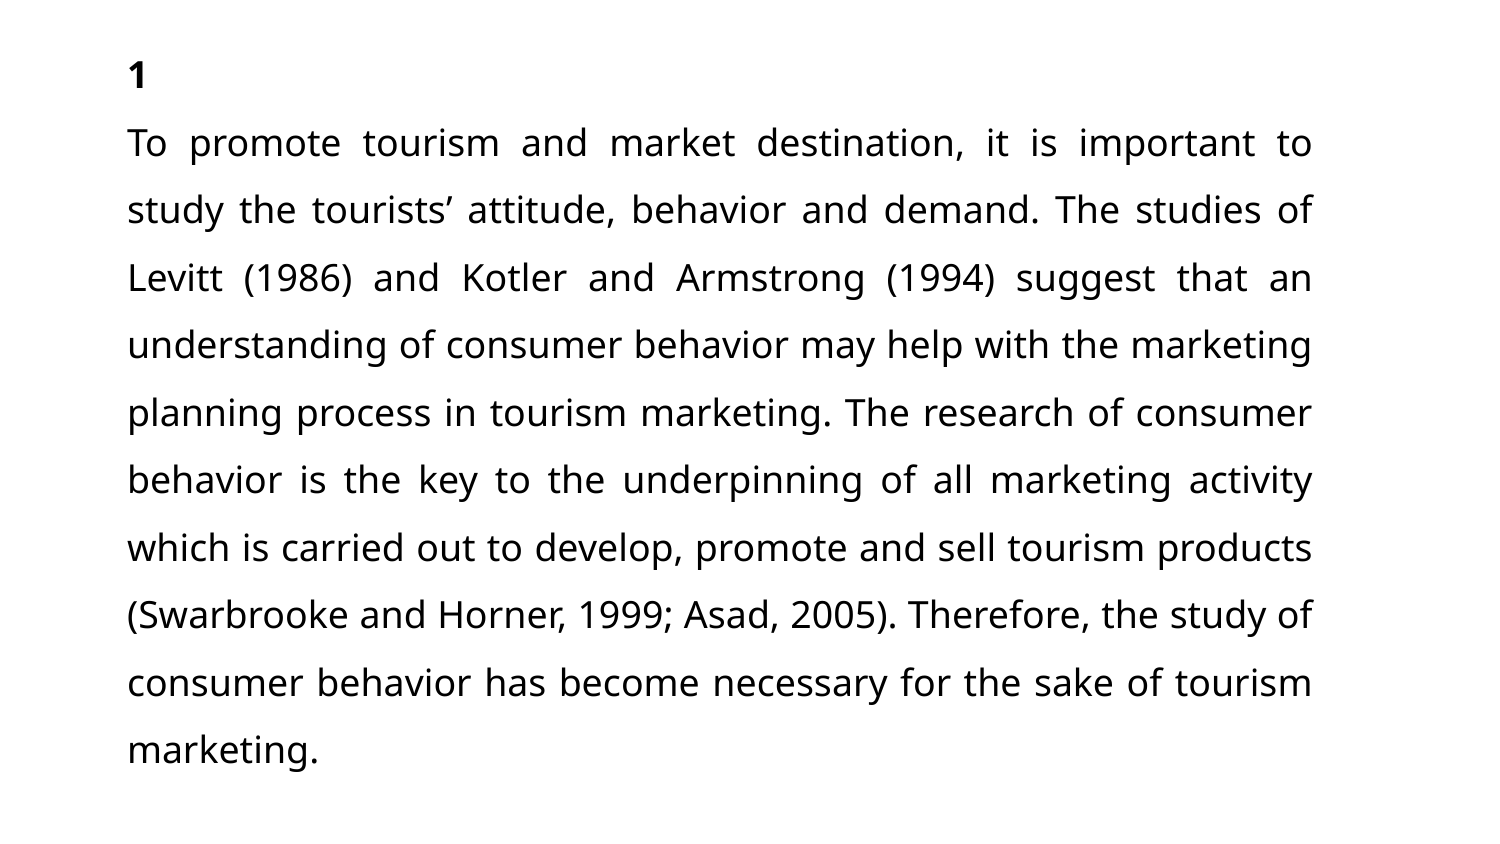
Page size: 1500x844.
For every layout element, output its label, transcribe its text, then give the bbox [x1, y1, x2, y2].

text_box 1 To promote tourism and market destination, it is important to study the tourists’ attitude, behavior and demand. The studies of Levitt (1986) and Kotler and Armstrong (1994) suggest that an understanding of consumer behavior may help with the marketing planning process in tourism marketing. The research of consumer behavior is the key to the underpinning of all marketing activity which is carried out to develop, promote and sell tourism products (Swarbrooke and Horner, 1999; Asad, 2005). Therefore, the study of consumer behavior has become necessary for the sake of tourism marketing. [112, 43, 1329, 779]
